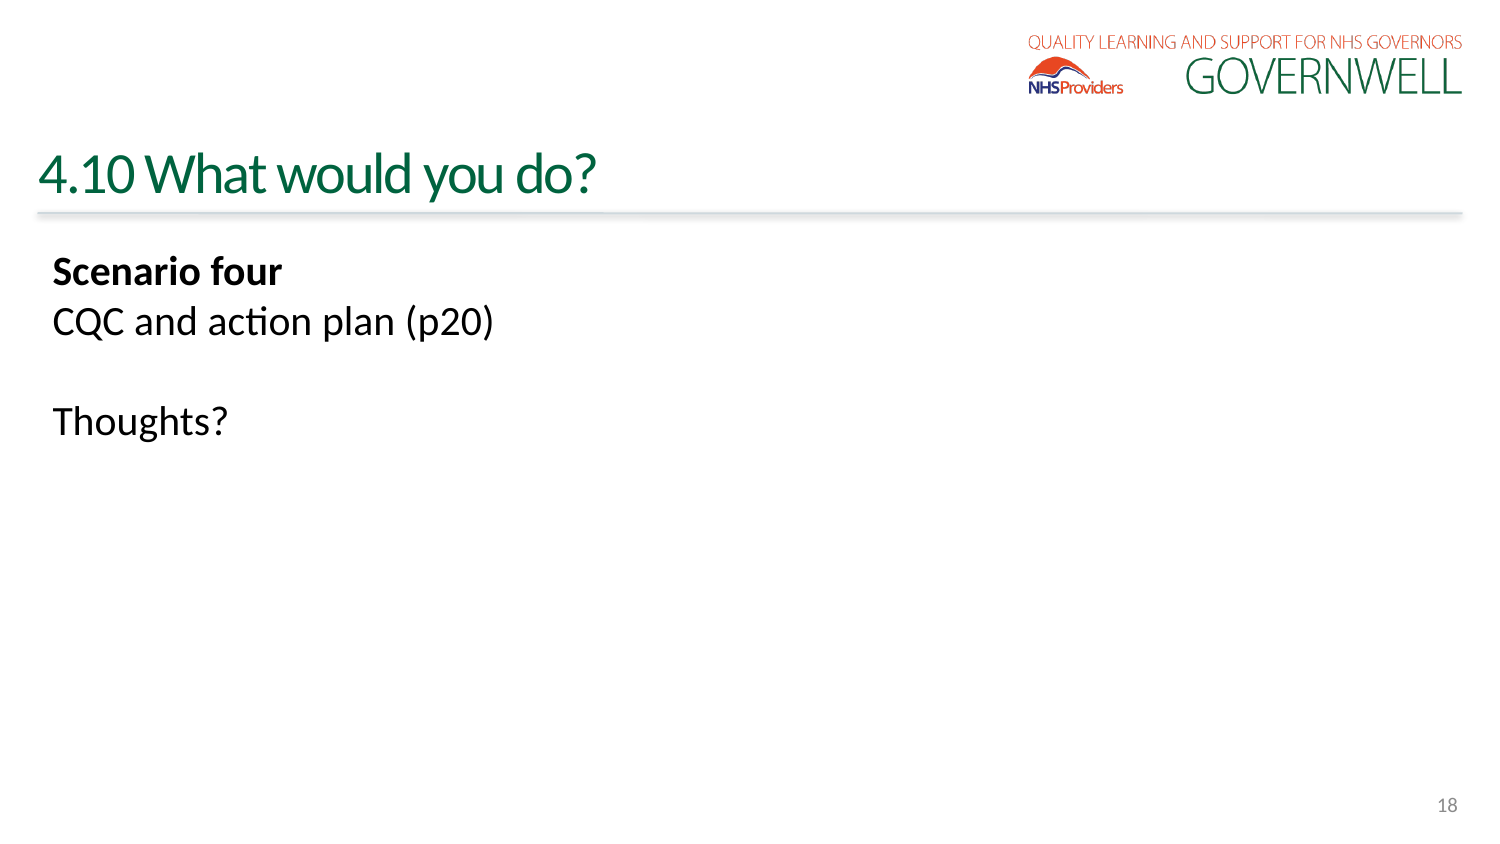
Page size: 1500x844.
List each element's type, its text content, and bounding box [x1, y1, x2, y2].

slide_number 18 [1122, 782, 1473, 827]
title 4.10 What would you do? [23, 127, 1447, 191]
list Scenario four CQC and action plan (p20) Thoughts? [37, 236, 1461, 755]
picture [1025, 32, 1463, 99]
